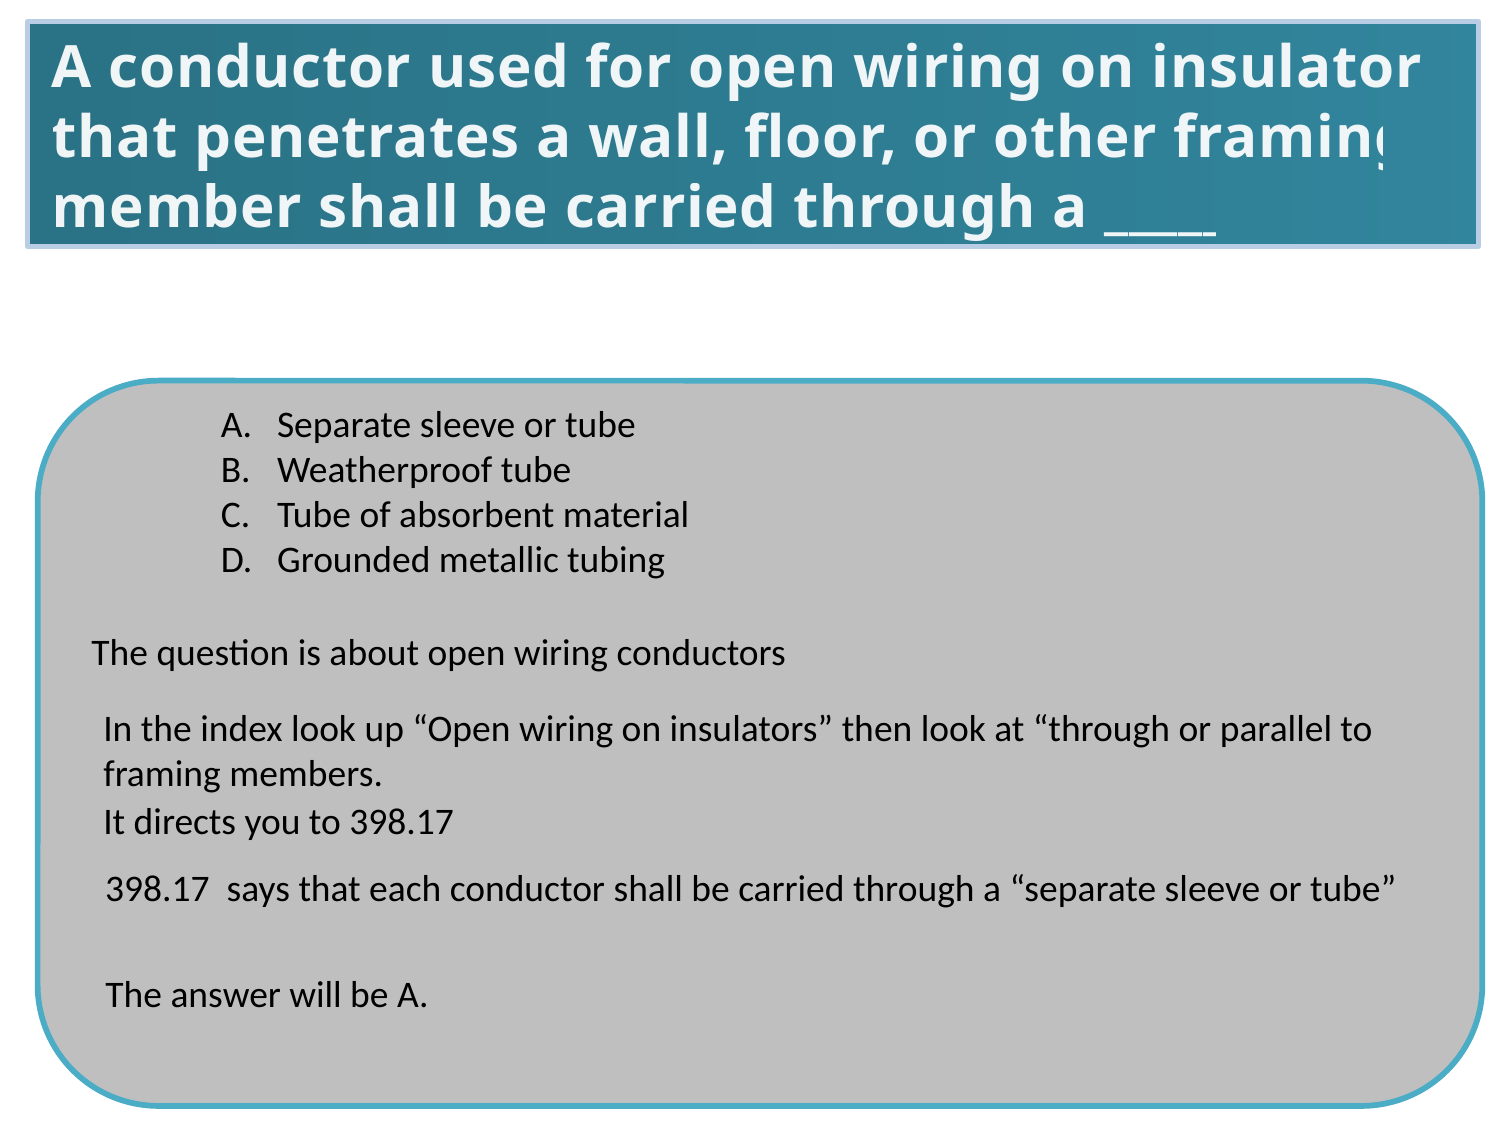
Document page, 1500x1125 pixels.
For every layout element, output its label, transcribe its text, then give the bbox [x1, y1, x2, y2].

text_box 398.17 says that each conductor shall be carried through a “separate sleeve or tube” [90, 856, 1461, 917]
text_box A conductor used for open wiring on insulators that penetrates a wall, floor, or other framing member shall be carried through a _____. [25, 20, 1481, 248]
text_box The answer will be A. [90, 962, 1461, 1023]
text_box It directs you to 398.17 [88, 789, 1459, 850]
text_box Separate sleeve or tube Weatherproof tube Tube of absorbent material Grounded metallic tubing [206, 393, 1424, 633]
text_box [35, 378, 1485, 1109]
text_box The question is about open wiring conductors [76, 620, 1329, 681]
text_box In the index look up “Open wiring on insulators” then look at “through or parallel to framing members. [88, 696, 1459, 789]
